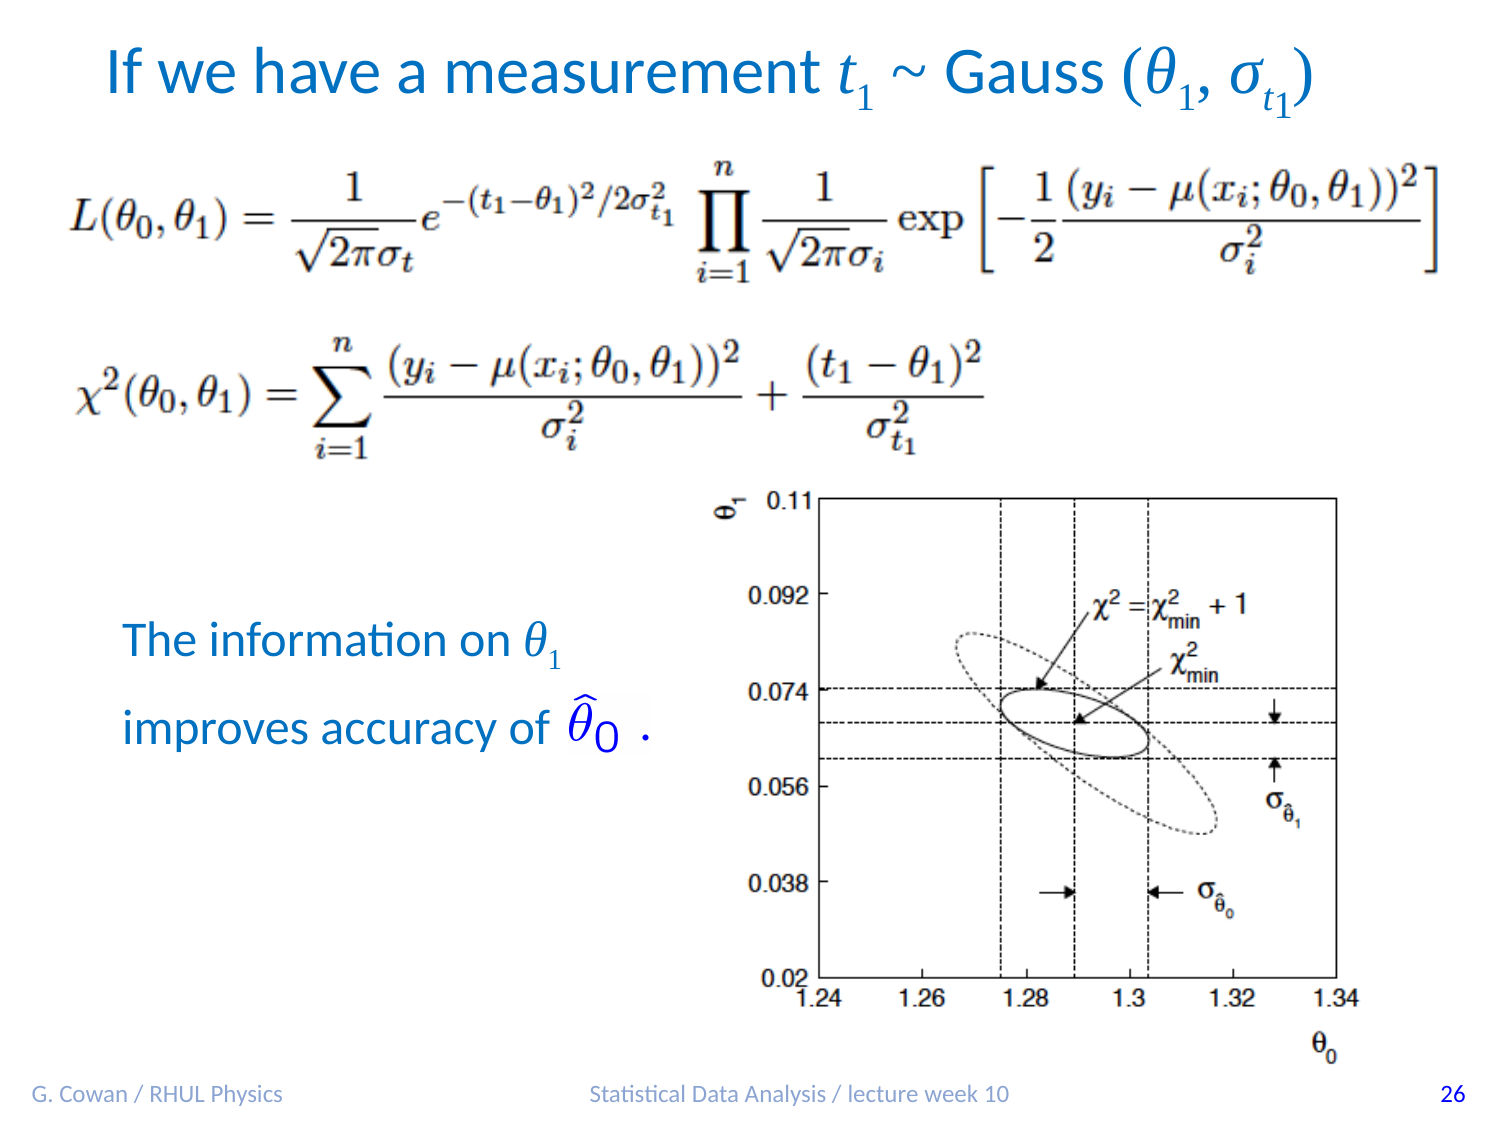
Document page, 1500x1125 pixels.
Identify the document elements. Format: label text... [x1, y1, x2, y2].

slide_number G. Cowan / RHUL Physics [16, 1062, 338, 1123]
text_box The information on θ1 improves accuracy of [107, 599, 578, 843]
picture [49, 151, 1465, 300]
picture [567, 693, 651, 755]
footer Statistical Data Analysis / lecture week 10 [338, 1062, 1262, 1123]
slide_number 26 [1262, 1062, 1481, 1123]
text_box If we have a measurement t1 ~ Gauss (θ1, σt1) [20, 35, 1400, 118]
picture [56, 325, 999, 472]
picture [699, 480, 1367, 1069]
